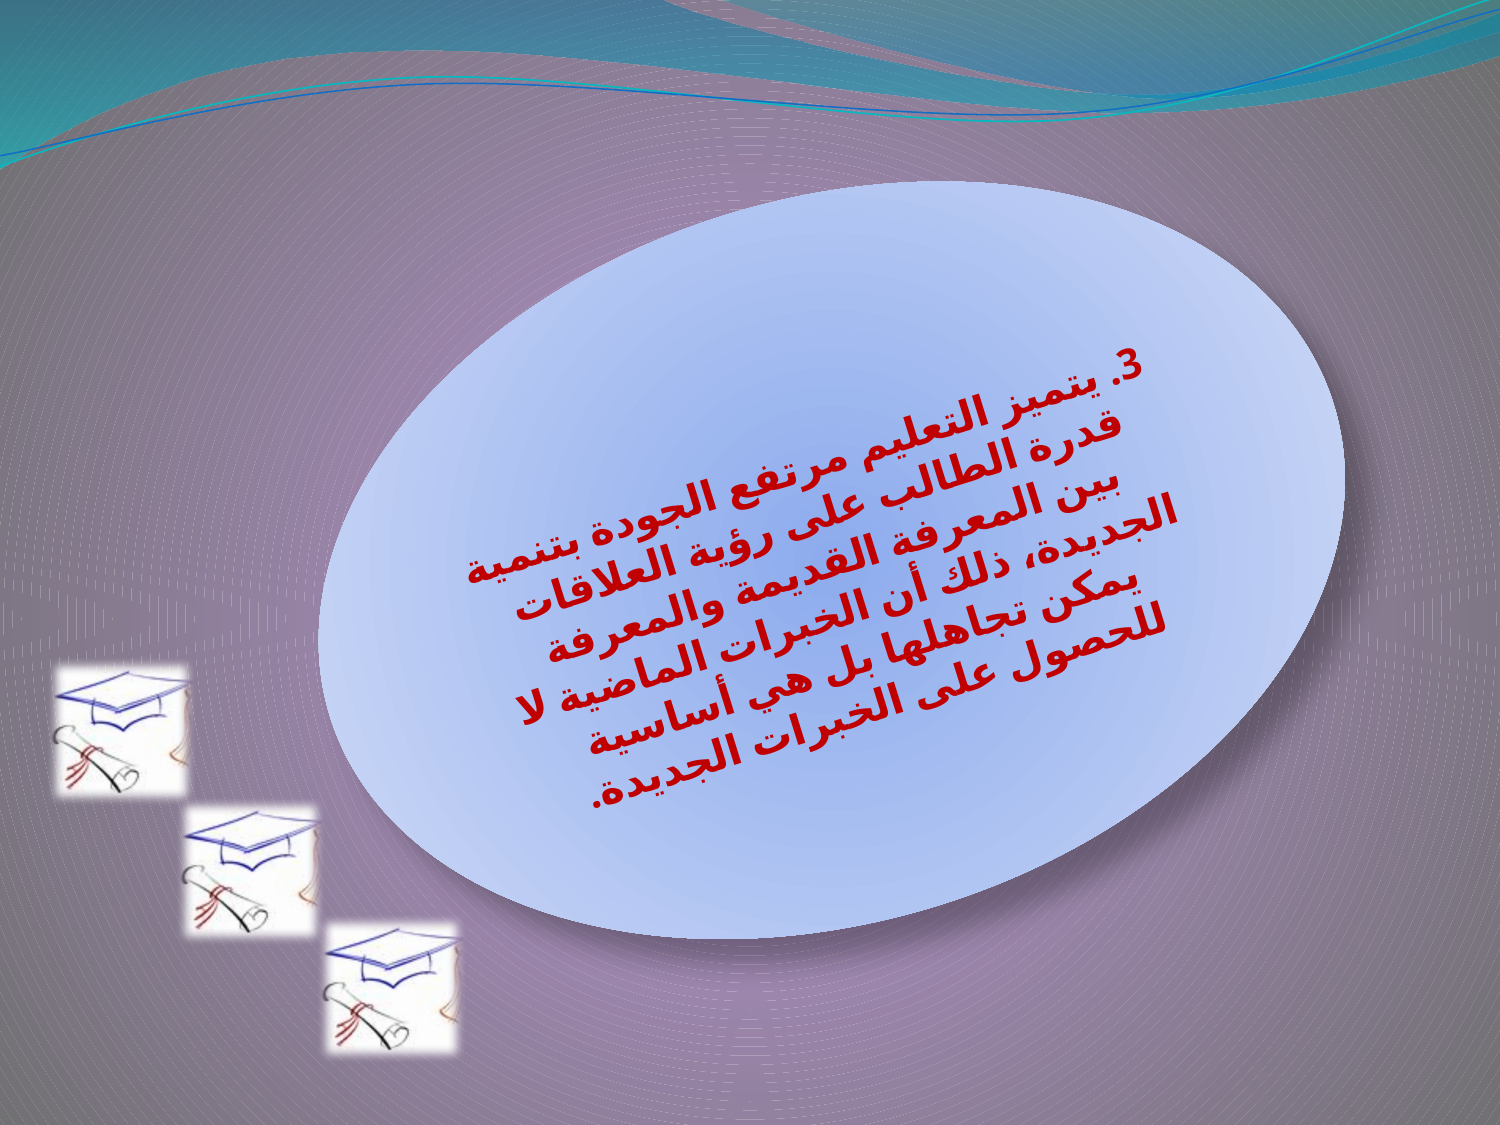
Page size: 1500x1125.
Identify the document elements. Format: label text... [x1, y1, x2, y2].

picture [46, 655, 467, 1065]
text_box 3. يتميز التعليم مرتفع الجودة بتنمية قدرة الطالب على رؤية العلاقات بين المعرفة القديمة والمعرفة الجديدة، ذلك أن الخبرات الماضية لا يمكن تجاهلها بل هي أساسية للحصول على الخبرات الجديدة. [316, 179, 1347, 942]
